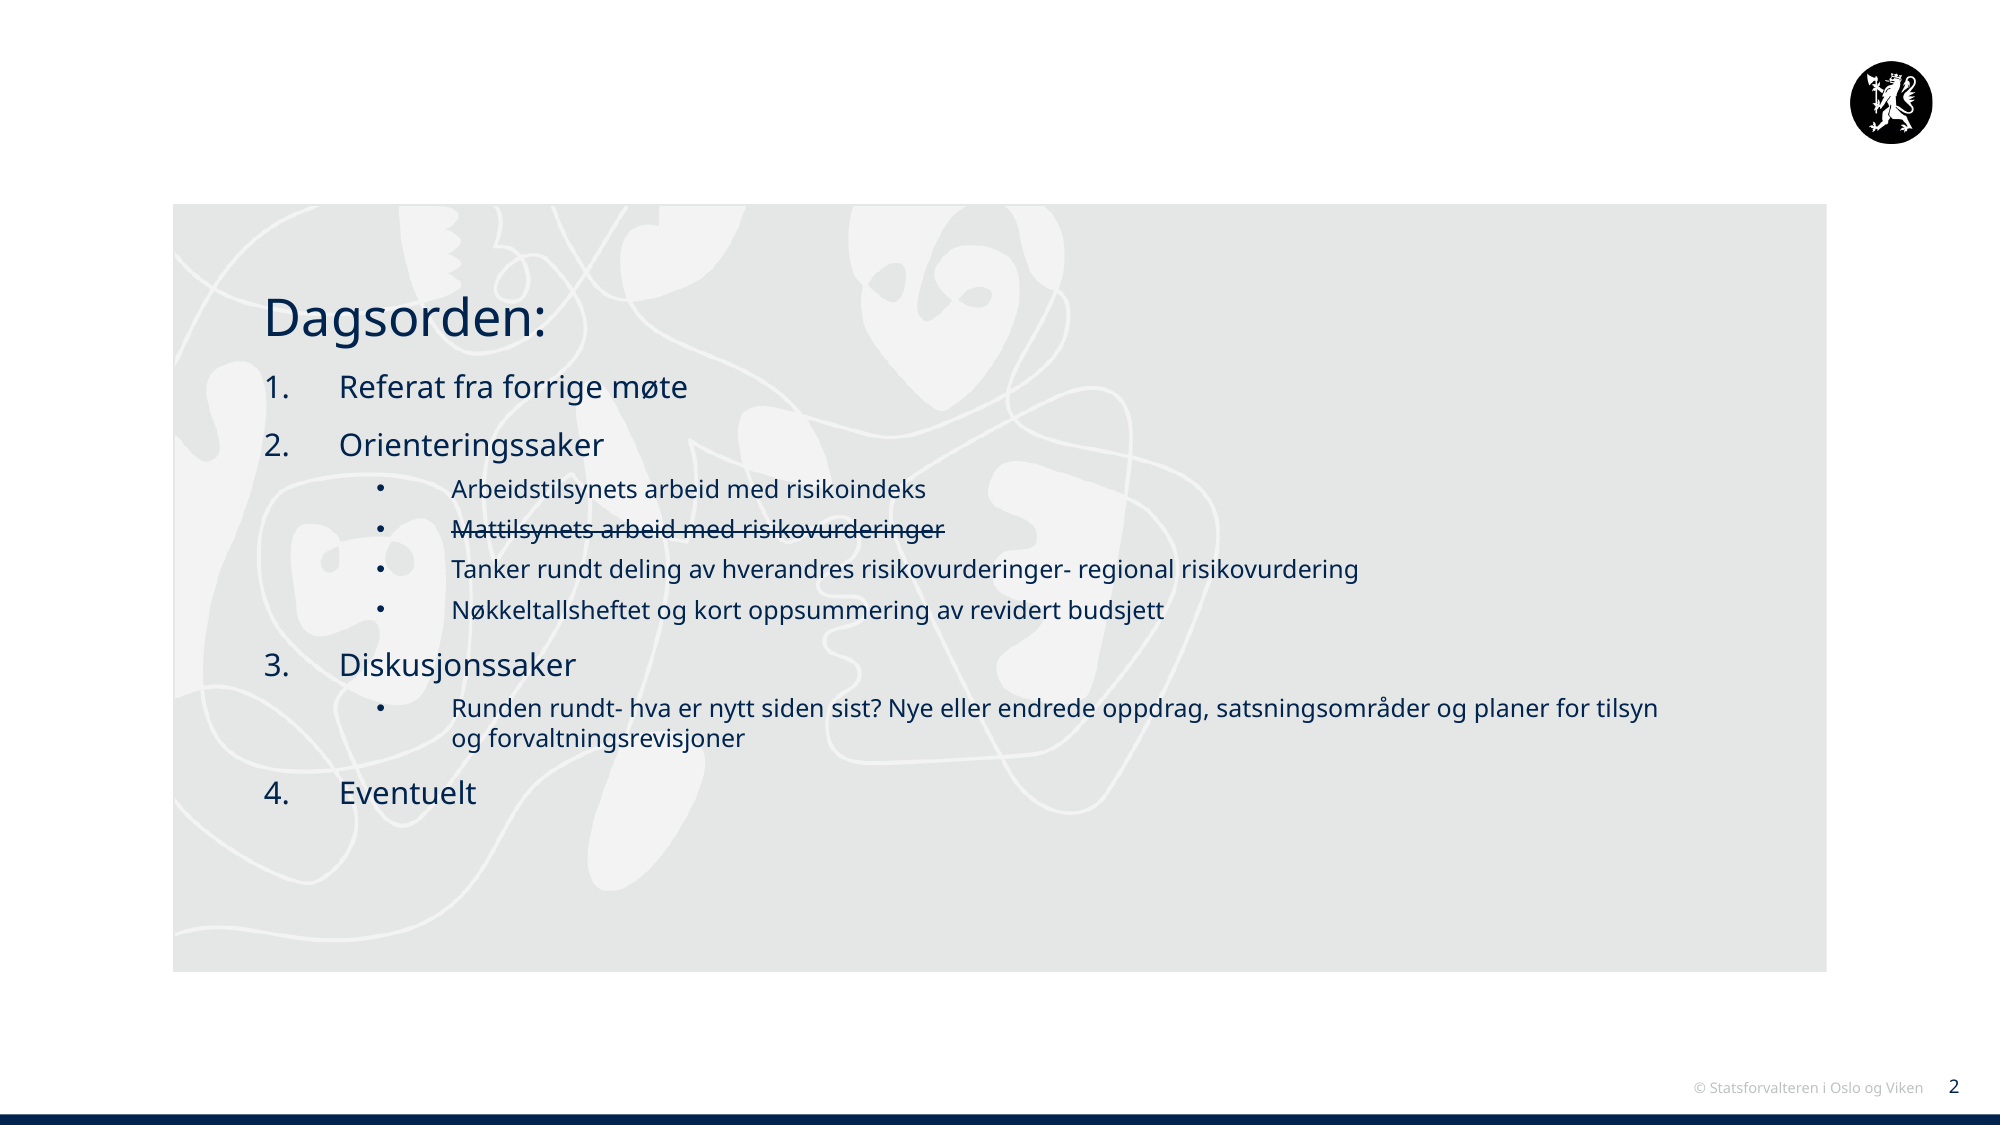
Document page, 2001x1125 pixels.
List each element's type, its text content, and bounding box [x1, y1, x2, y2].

picture [174, 206, 1220, 970]
list Dagsorden: Referat fra forrige møte Orienteringssaker Arbeidstilsynets arbeid med risikoindeks Mattilsynets arbeid med risikovurderinger Tanker rundt deling av hverandres risikovurderinger- regional risikovurdering Nøkkeltallsheftet og kort oppsummering av revidert budsjett Diskusjonssaker Runden rundt- hva er nytt siden sist? Nye eller endrede oppdrag, satsningsområder og planer for tilsyn og forvaltningsrevisjoner Eventuelt [249, 305, 1706, 871]
picture [1850, 61, 1934, 144]
